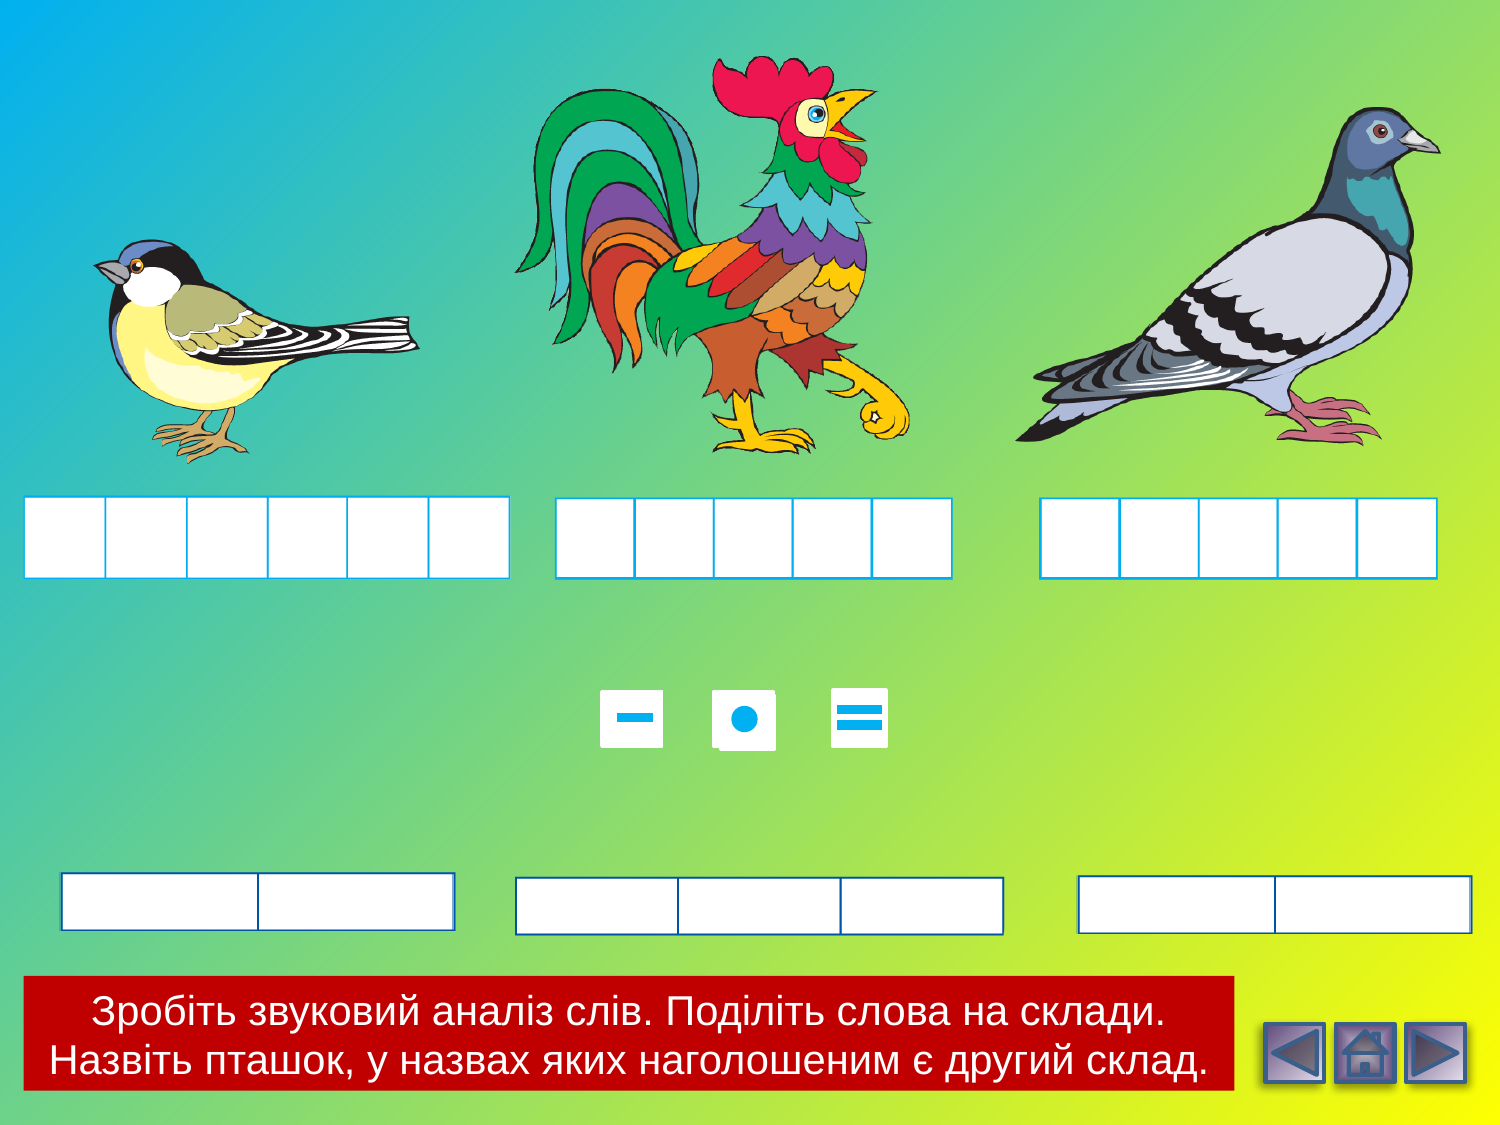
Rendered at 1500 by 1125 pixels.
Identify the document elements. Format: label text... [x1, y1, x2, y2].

picture [51, 857, 466, 939]
picture [1359, 500, 1435, 576]
picture [637, 500, 712, 576]
picture [501, 42, 916, 470]
picture [715, 500, 791, 576]
picture [1068, 860, 1483, 941]
picture [794, 500, 870, 576]
picture [554, 479, 963, 592]
picture [269, 498, 346, 577]
picture [874, 500, 950, 576]
picture [349, 498, 427, 577]
text_box [1263, 1022, 1326, 1084]
picture [430, 498, 508, 577]
text_box [1406, 1023, 1465, 1083]
text_box [1335, 1023, 1395, 1083]
picture [1279, 500, 1355, 576]
picture [81, 207, 436, 470]
picture [507, 860, 1034, 941]
text_box Зробіть звуковий аналіз слів. Поділіть слова на склади. Назвіть пташок, у назвах яких наголошеним є другий склад. [23, 975, 1235, 1091]
picture [1042, 500, 1118, 576]
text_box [607, 692, 662, 746]
picture [23, 498, 104, 577]
picture [1038, 479, 1448, 592]
picture [1006, 93, 1463, 457]
picture [1200, 500, 1276, 576]
picture [188, 498, 266, 577]
picture [1122, 500, 1197, 576]
picture [557, 500, 633, 576]
picture [107, 498, 185, 577]
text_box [719, 692, 774, 746]
picture [23, 481, 529, 579]
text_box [832, 690, 887, 744]
